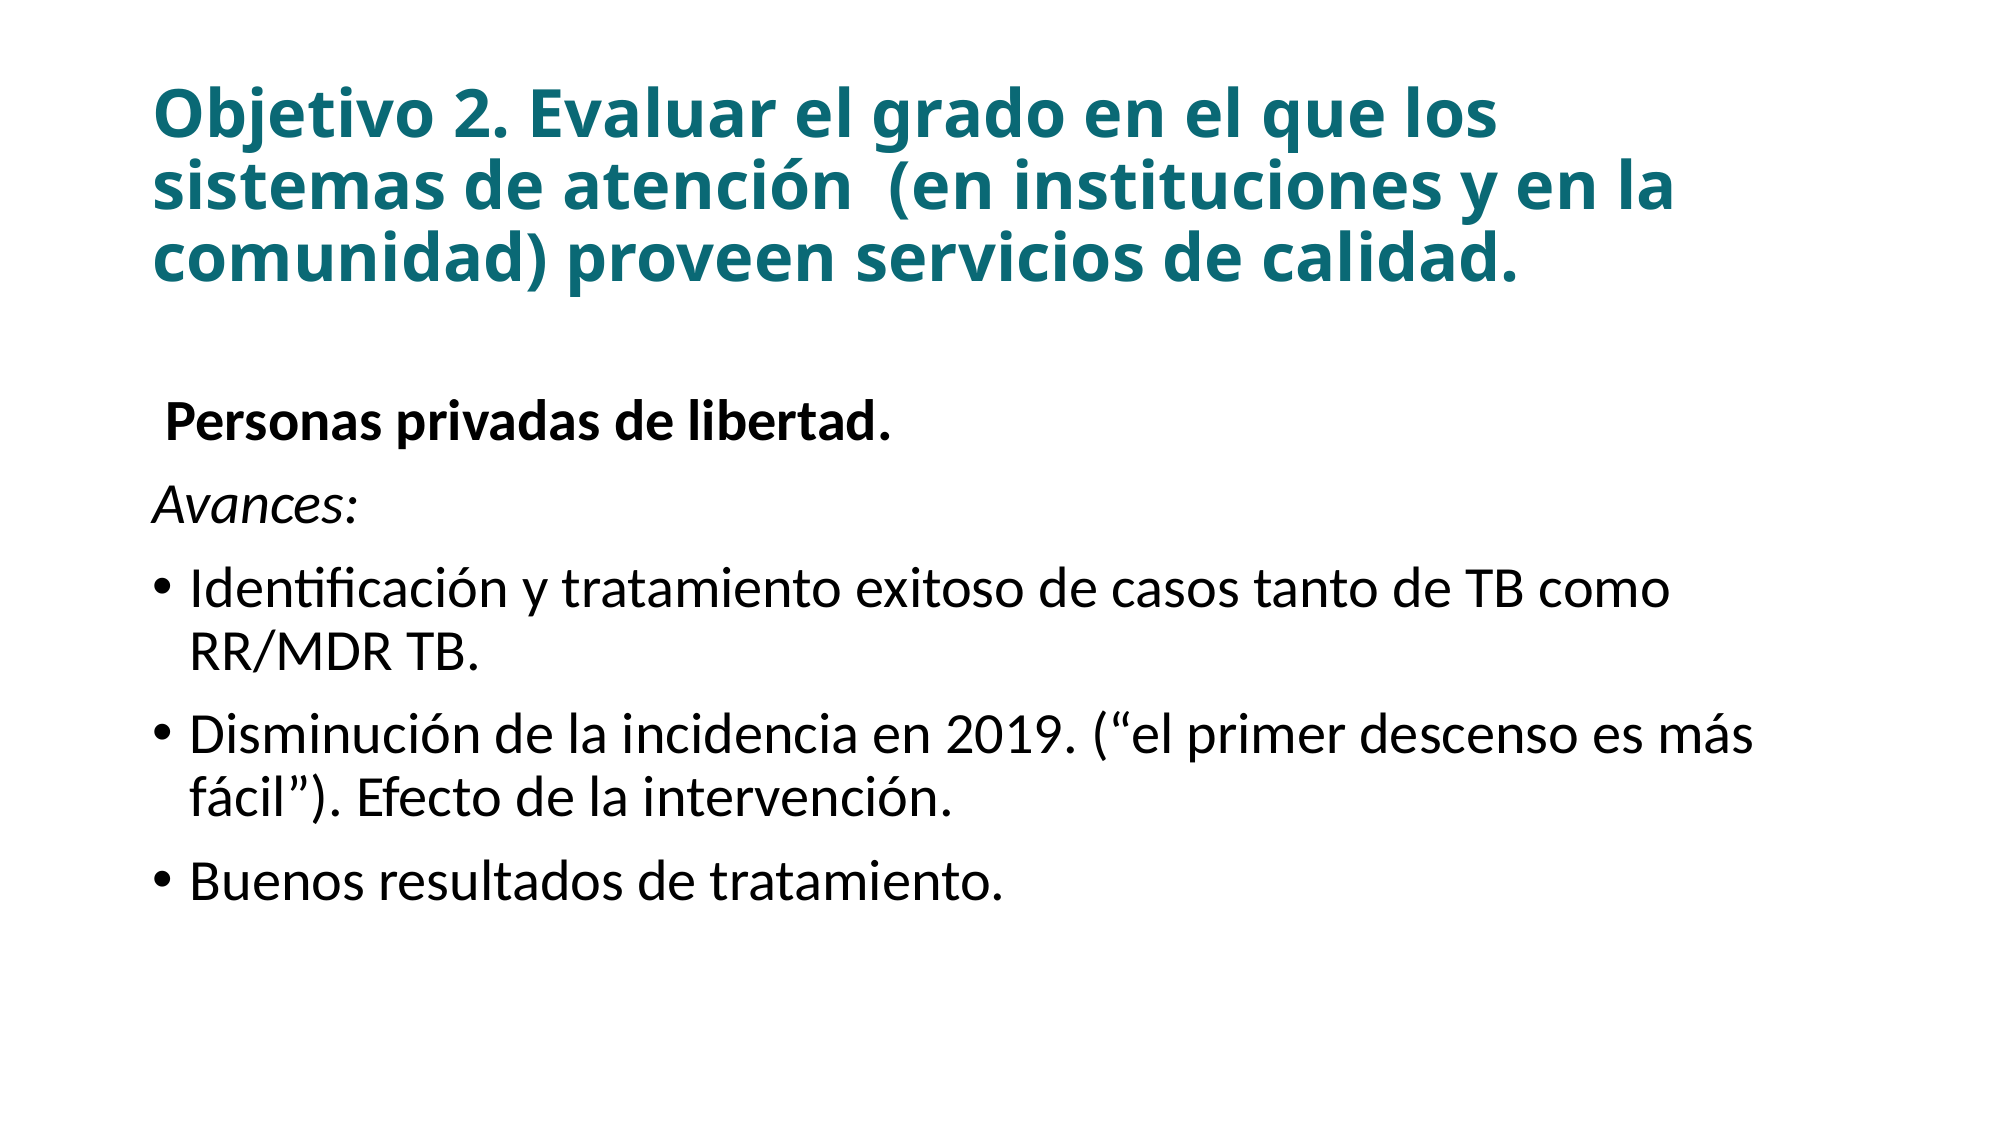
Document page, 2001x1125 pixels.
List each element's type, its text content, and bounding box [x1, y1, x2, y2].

list Personas privadas de libertad. Avances: Identificación y tratamiento exitoso de casos tanto de TB como RR/MDR TB. Disminución de la incidencia en 2019. (“el primer descenso es más fácil”). Efecto de la intervención. Buenos resultados de tratamiento. [137, 382, 1863, 1097]
title Objetivo 2. Evaluar el grado en el que los sistemas de atención (en instituciones y en la comunidad) proveen servicios de calidad. [137, 59, 1725, 316]
